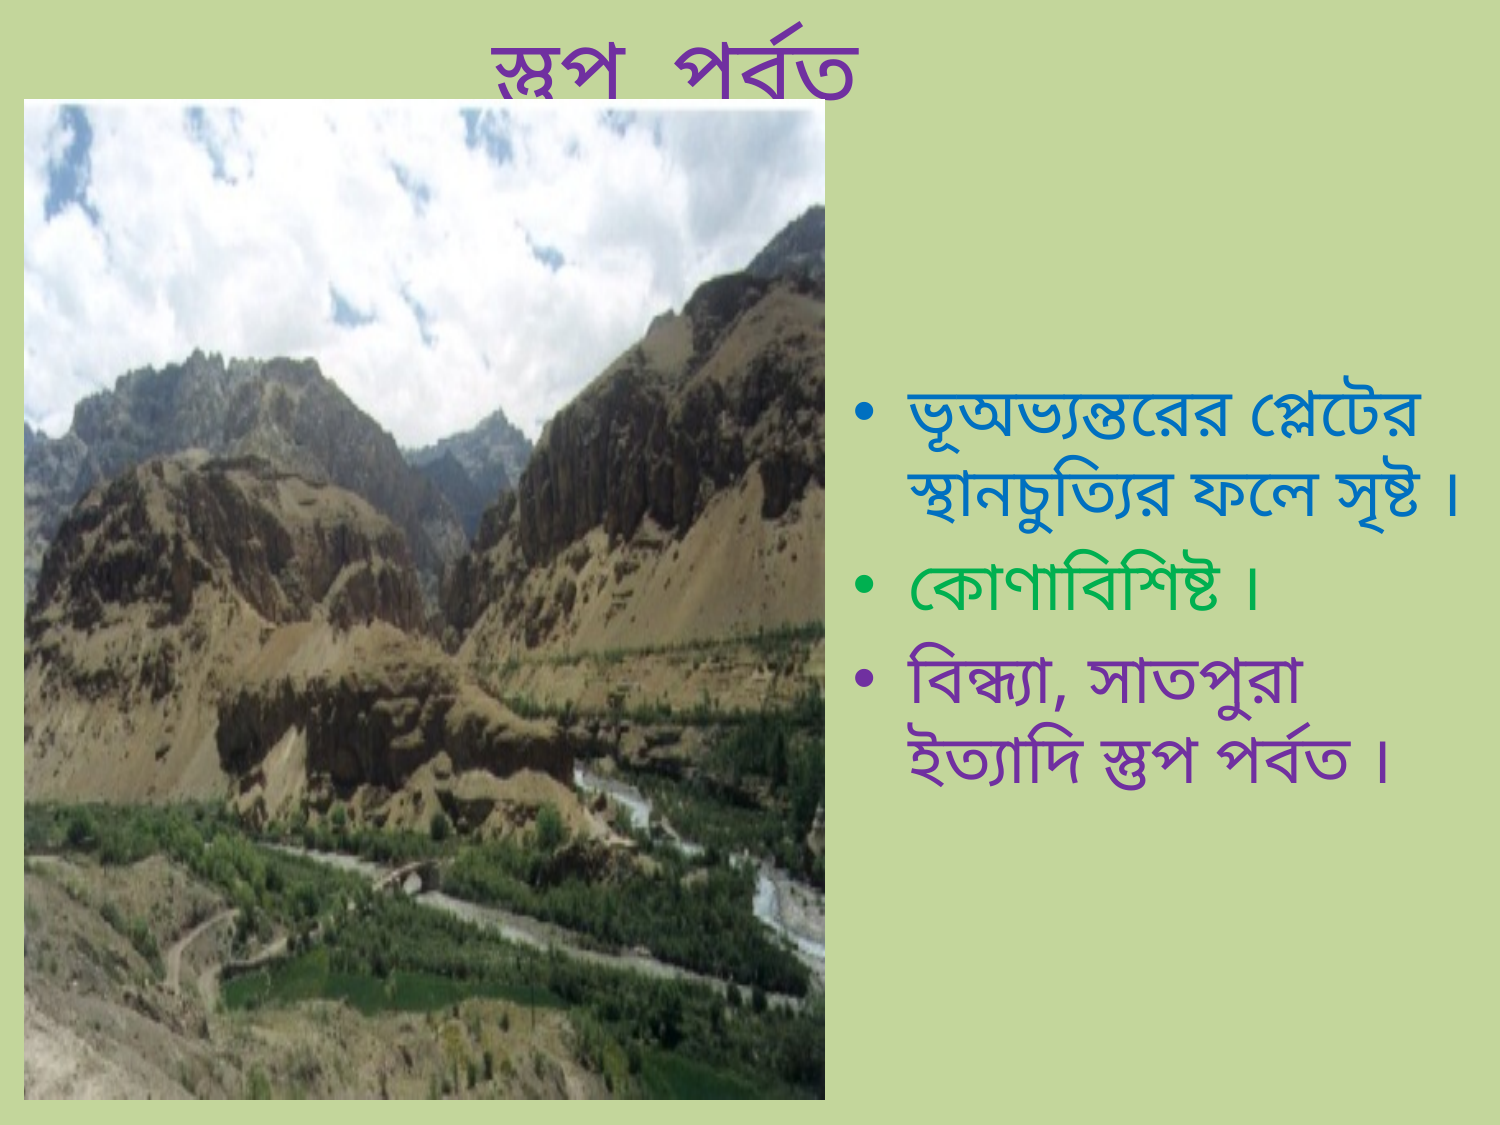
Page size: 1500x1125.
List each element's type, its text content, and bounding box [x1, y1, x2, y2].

list ভূঅভ্যন্তরের প্লেটের স্থানচুত্যির ফলে সৃষ্ট । কোণাবিশিষ্ট । বিন্ধ্যা, সাতপুরা ইত্যাদি স্তুপ পর্বত । [837, 362, 1500, 1106]
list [24, 99, 826, 1101]
title স্তুপ পর্বত [0, 0, 1350, 162]
